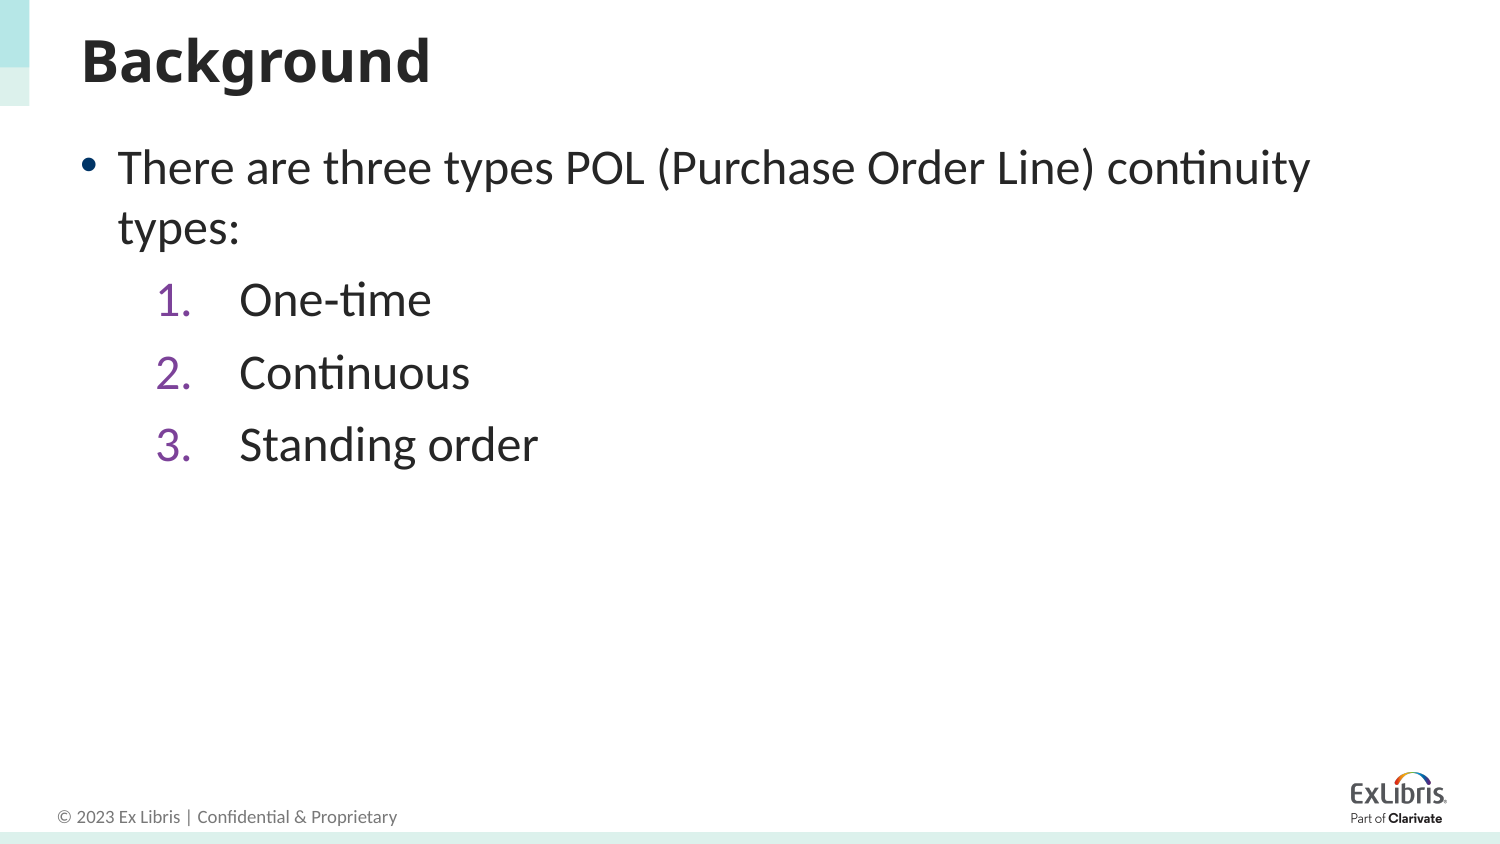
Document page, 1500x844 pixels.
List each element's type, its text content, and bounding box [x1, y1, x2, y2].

title Background [64, 11, 1447, 107]
list There are three types POL (Purchase Order Line) continuity types: One‐time Continuous Standing order [64, 126, 1447, 765]
picture [1351, 772, 1447, 823]
